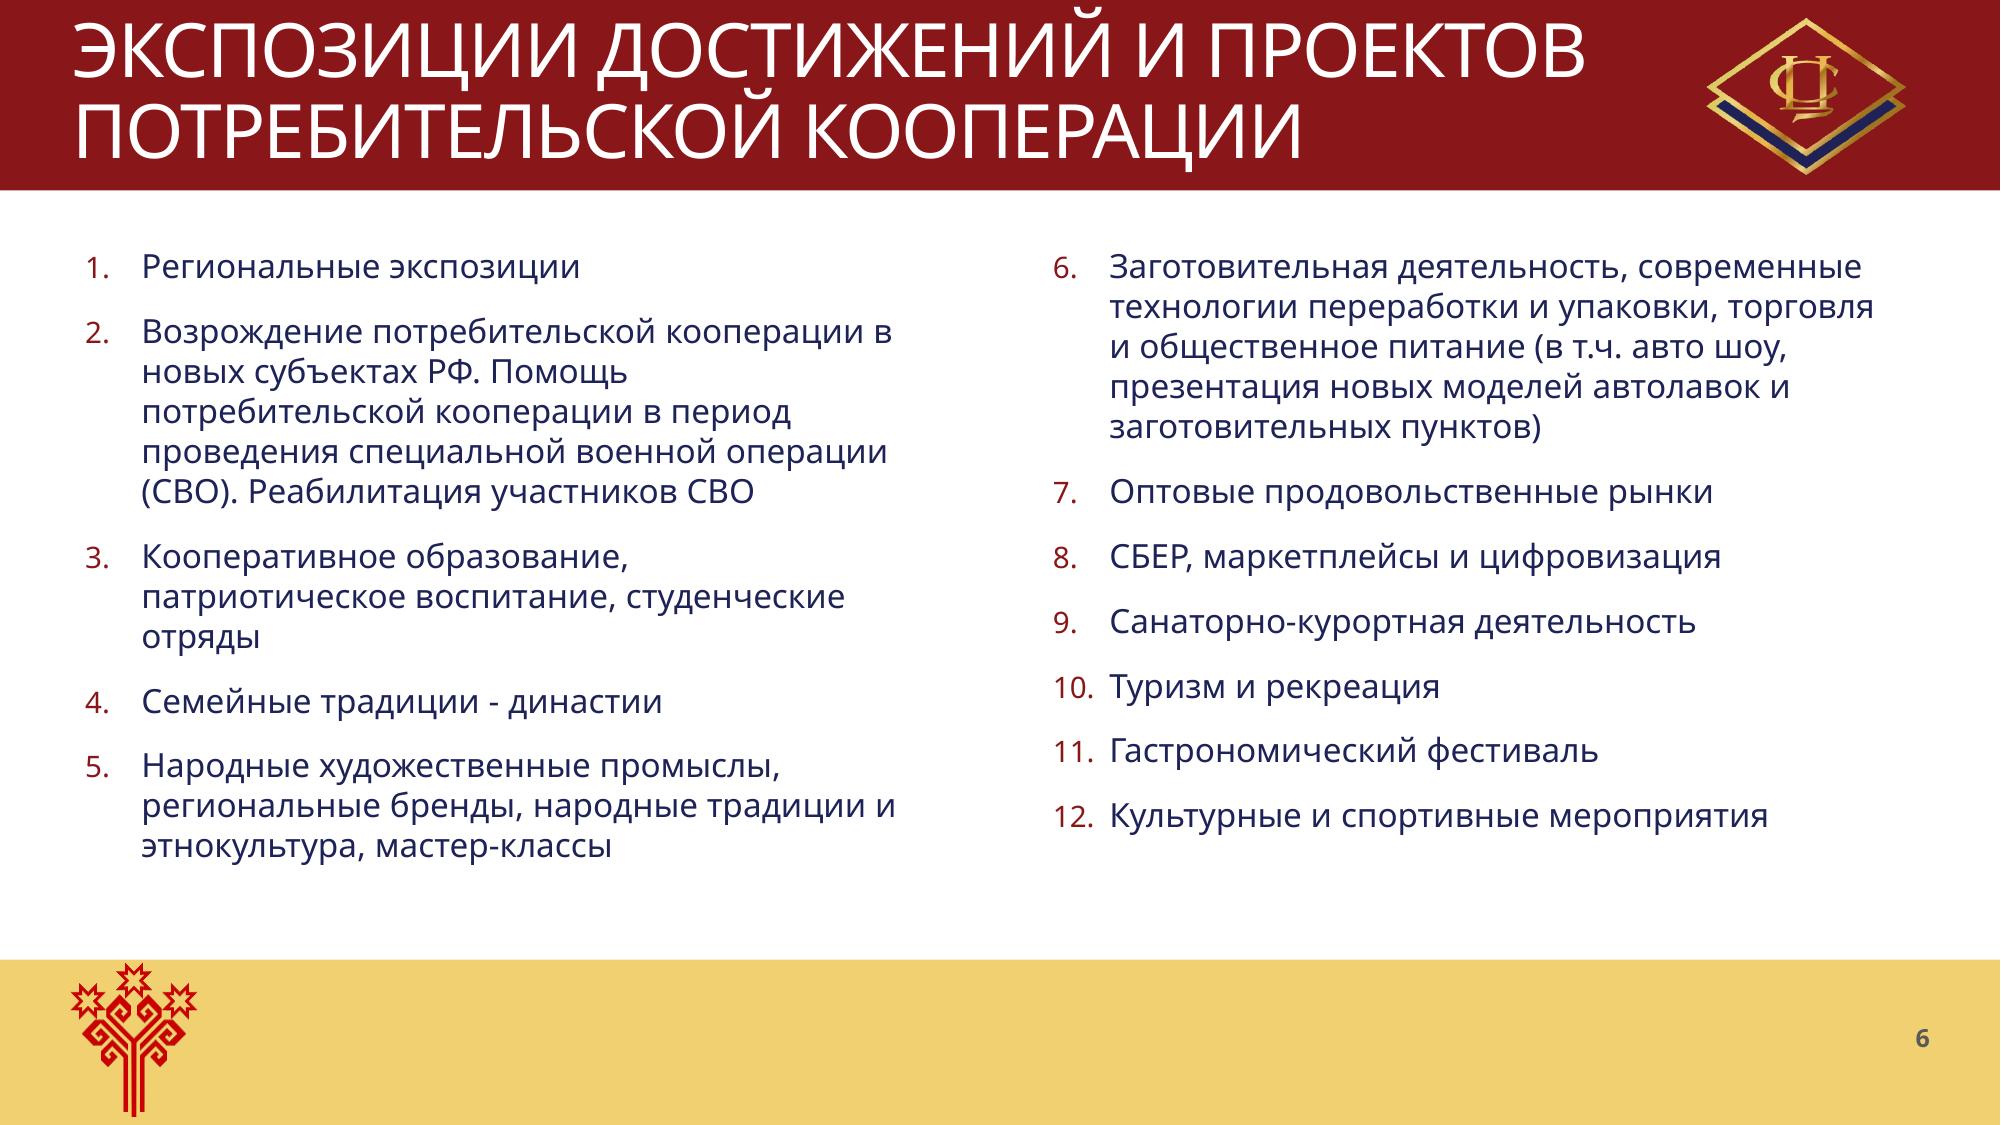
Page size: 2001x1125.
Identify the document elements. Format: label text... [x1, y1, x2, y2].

slide_number 6 [1494, 1009, 1945, 1070]
picture [70, 962, 198, 1117]
picture [1783, 7, 1917, 188]
text_box Заготовительная деятельность, современные технологии переработки и упаковки, торговля и общественное питание (в т.ч. авто шоу, презентация новых моделей автолавок и заготовительных пунктов) Оптовые продовольственные рынки СБЕР, маркетплейсы и цифровизация Санаторно-курортная деятельность Туризм и рекреация Гастрономический фестиваль Культурные и спортивные мероприятия [1038, 237, 1910, 888]
text_box Региональные экспозиции Возрождение потребительской кооперации в новых субъектах РФ. Помощь потребительской кооперации в период проведения специальной военной операции (СВО). Реабилитация участников СВО Кооперативное образование, патриотическое воспитание, студенческие отряды Семейные традиции - династии Народные художественные промыслы, региональные бренды, народные традиции и этнокультура, мастер-классы [70, 237, 917, 888]
title ЭКСПОЗИЦИИ ДОСТИЖЕНИЙ И ПРОЕКТОВ ПОТРЕБИТЕЛЬСКОЙ КООПЕРАЦИИ [57, 0, 1783, 188]
